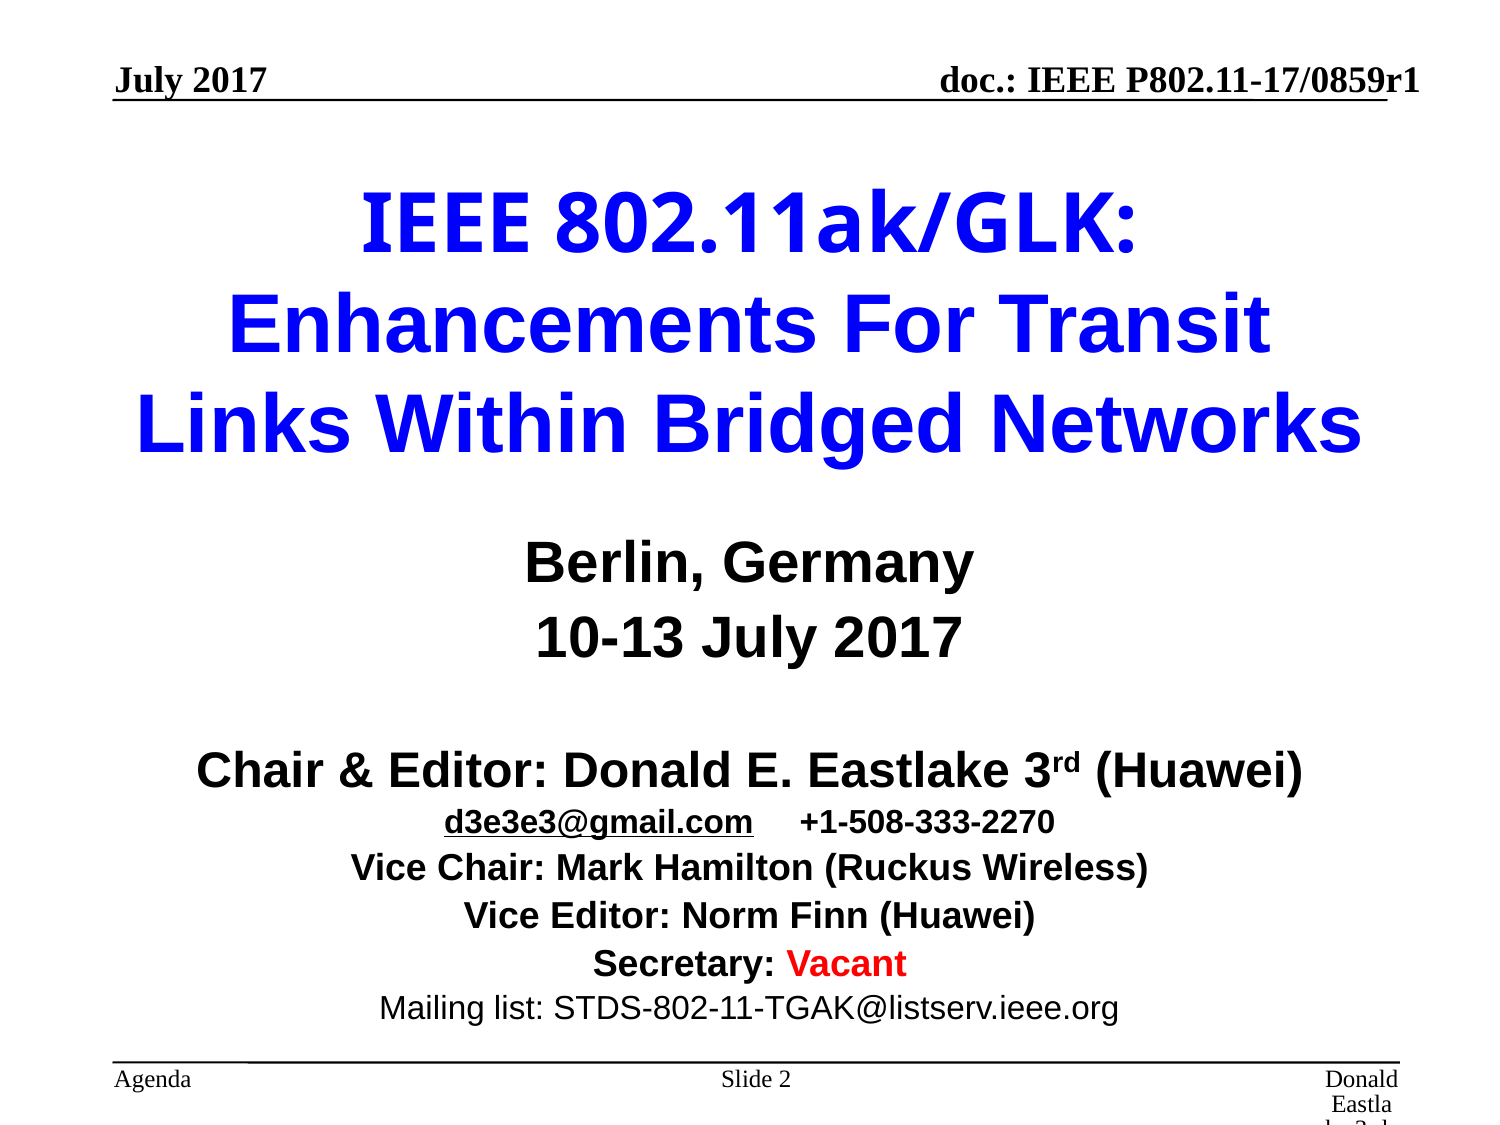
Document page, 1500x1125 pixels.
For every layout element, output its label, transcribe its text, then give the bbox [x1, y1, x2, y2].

list Berlin, Germany 10-13 July 2017 Chair & Editor: Donald E. Eastlake 3rd (Huawei) d3e3e3@gmail.com +1-508-333-2270 Vice Chair: Mark Hamilton (Ruckus Wireless) Vice Editor: Norm Finn (Huawei) Secretary: Vacant Mailing list: STDS-802-11-TGAK@listserv.ieee.org [99, 525, 1400, 1075]
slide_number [114, 54, 290, 100]
title IEEE 802.11ak/GLK: Enhancements For Transit Links Within Bridged Networks [112, 125, 1388, 513]
footer Donald Eastlake 3rd, Huawei Technologies [1325, 1062, 1402, 1093]
slide_number Slide 2 [712, 1075, 800, 1093]
